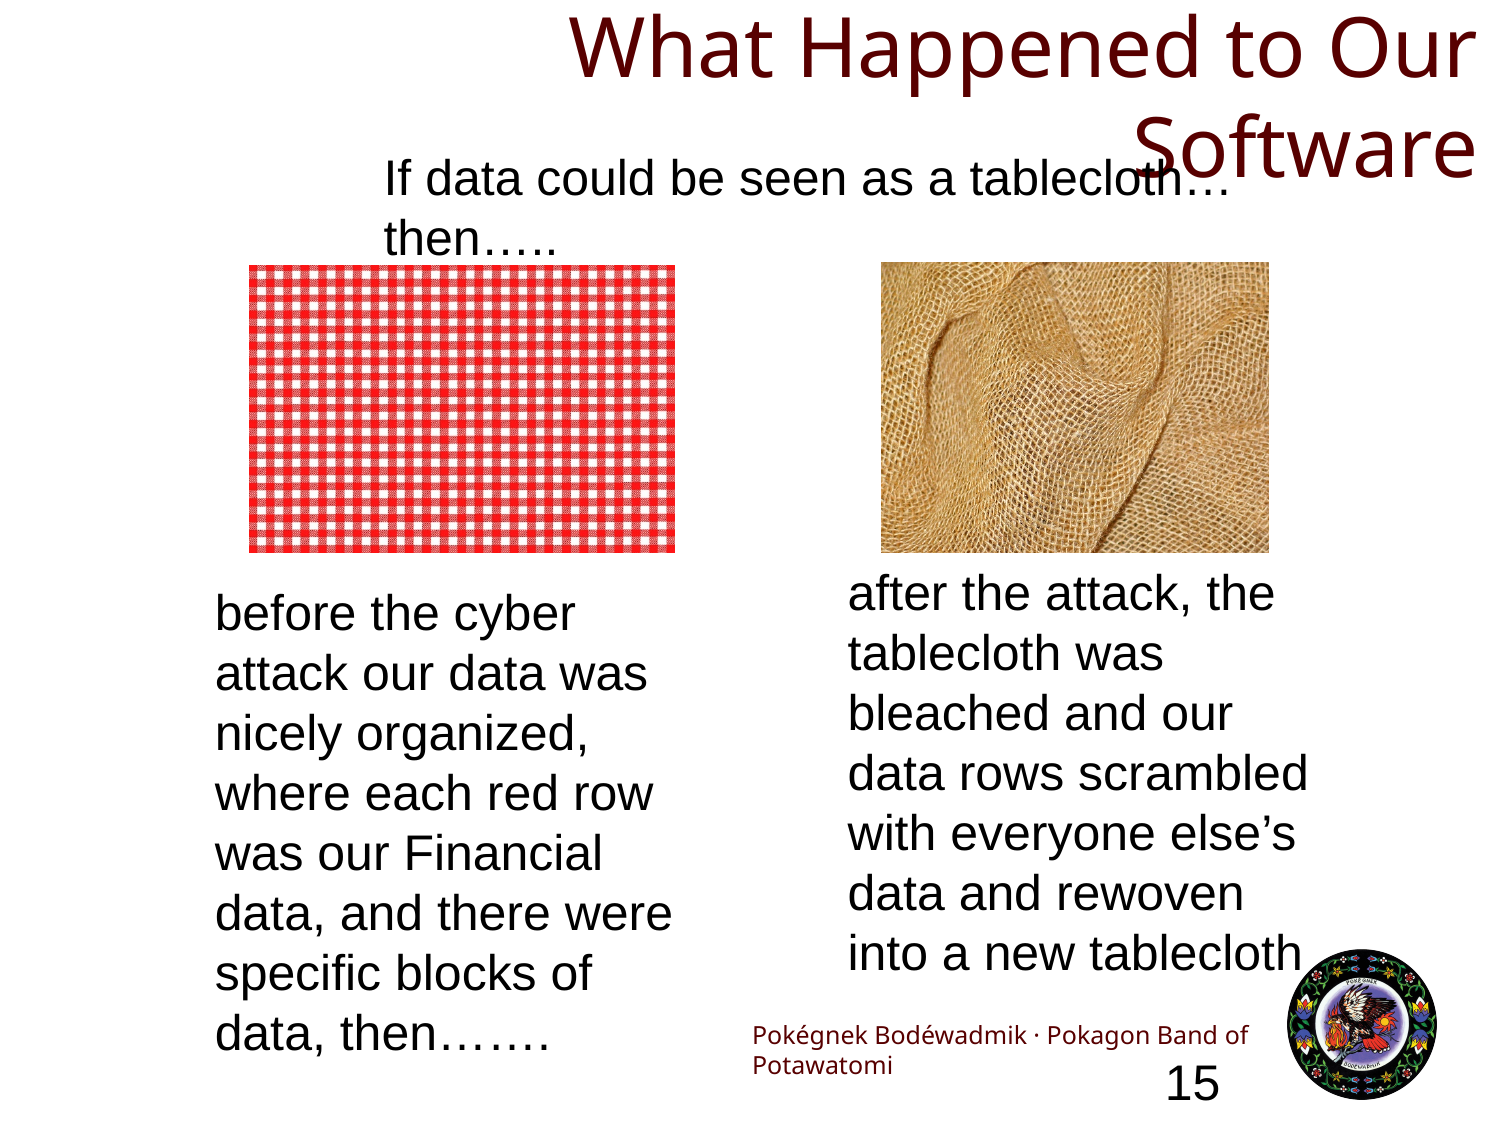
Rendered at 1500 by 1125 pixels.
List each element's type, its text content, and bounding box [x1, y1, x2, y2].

text_box If data could be seen as a tablecloth…then….. [368, 138, 1269, 274]
picture [1287, 949, 1437, 1042]
text_box after the attack, the tablecloth was bleached and our data rows scrambled with everyone else’s data and rewoven into a new tablecloth [833, 553, 1340, 988]
title What Happened to Our Software [318, 0, 1494, 188]
slide_number 15 [1149, 1042, 1500, 1103]
picture [249, 265, 676, 554]
text_box before the cyber attack our data was nicely organized, where each red row was our Financial data, and there were specific blocks of data, then……. [199, 572, 725, 1068]
picture [880, 262, 1269, 554]
